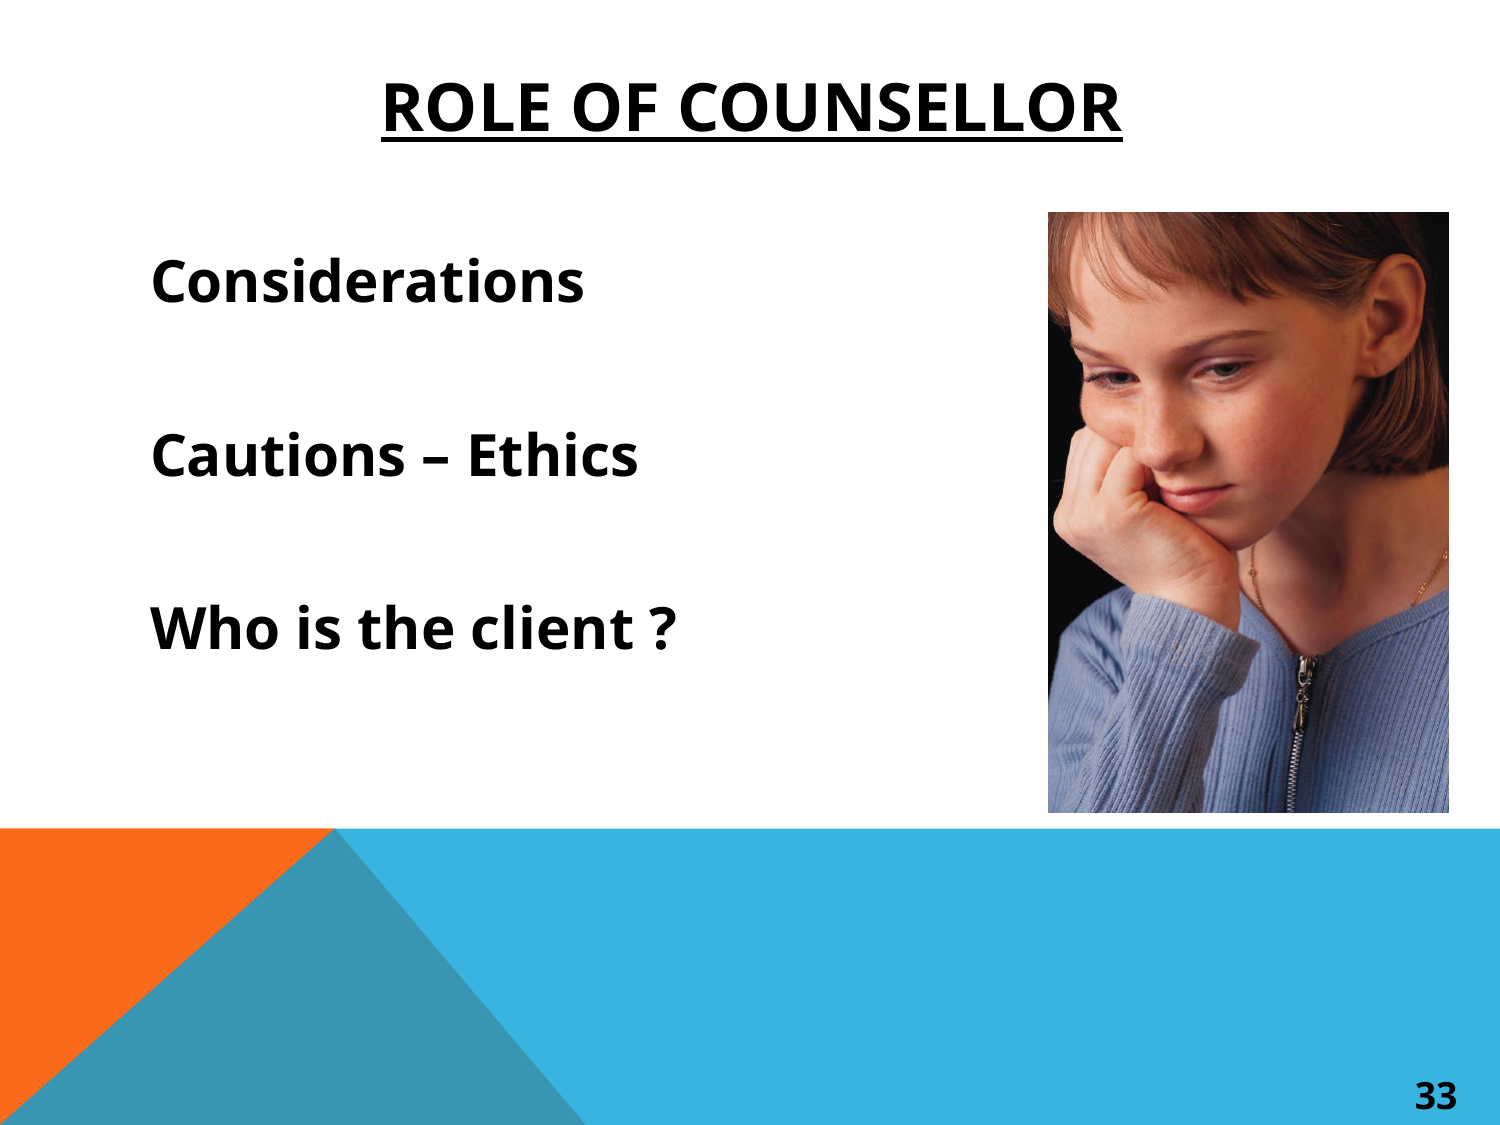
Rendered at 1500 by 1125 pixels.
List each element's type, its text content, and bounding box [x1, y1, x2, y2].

picture [1047, 212, 1449, 813]
title Role of Counsellor [135, 60, 1369, 150]
list Considerations Cautions – Ethics Who is the client ? [135, 180, 1369, 768]
text_box 33 [1400, 1064, 1500, 1125]
